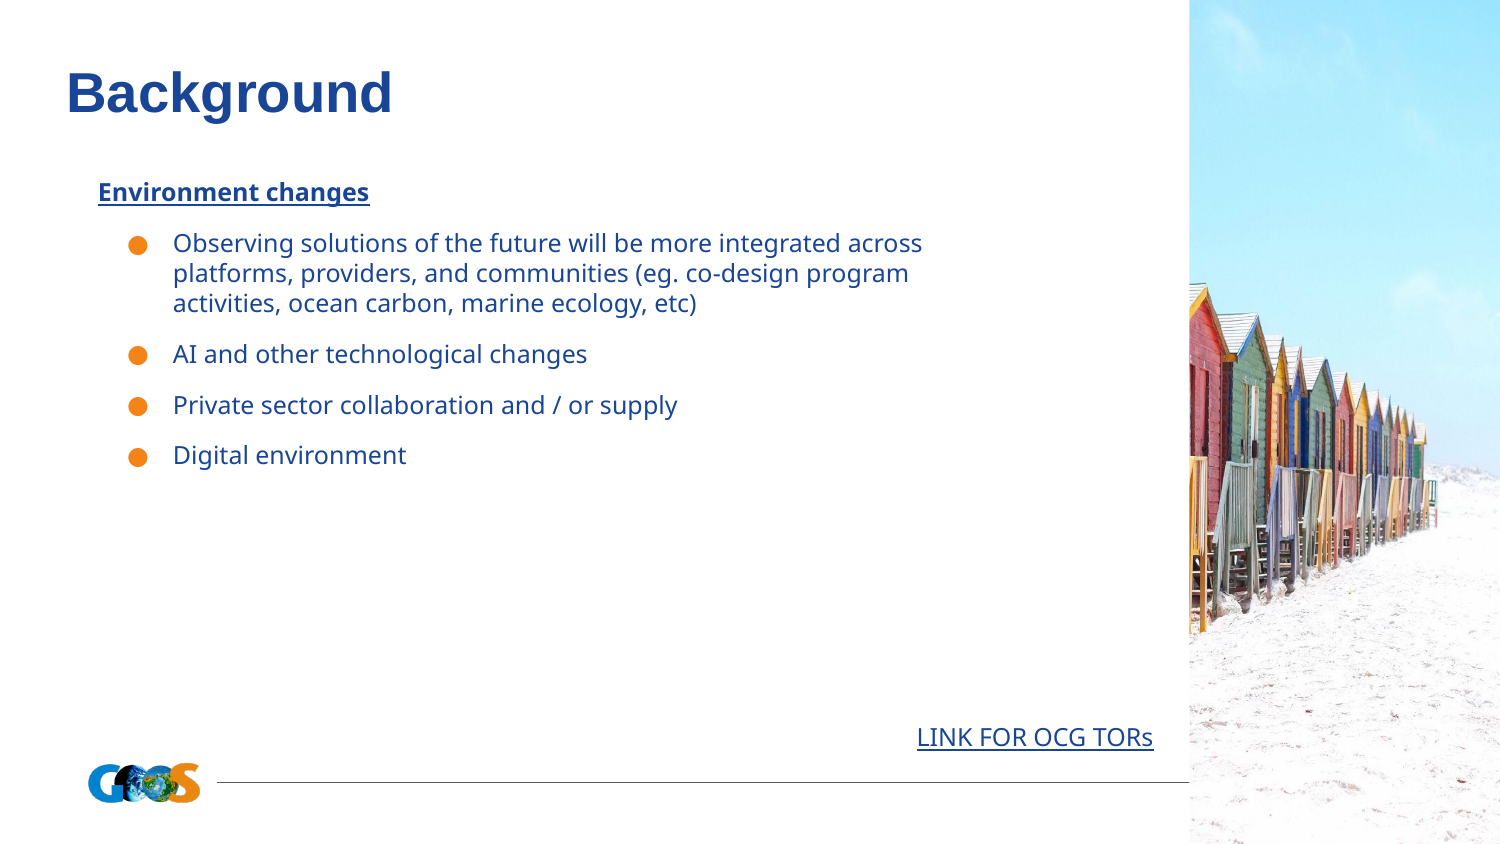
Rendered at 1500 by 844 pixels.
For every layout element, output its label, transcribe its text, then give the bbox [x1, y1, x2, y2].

picture [1188, 0, 1500, 844]
picture [88, 762, 200, 803]
list Environment changes Observing solutions of the future will be more integrated across platforms, providers, and communities (eg. co-design program activities, ocean carbon, marine ecology, etc) AI and other technological changes Private sector collaboration and / or supply Digital environment [97, 176, 989, 745]
title Background [66, 66, 576, 120]
text_box LINK FOR OCG TORs [877, 706, 1169, 771]
